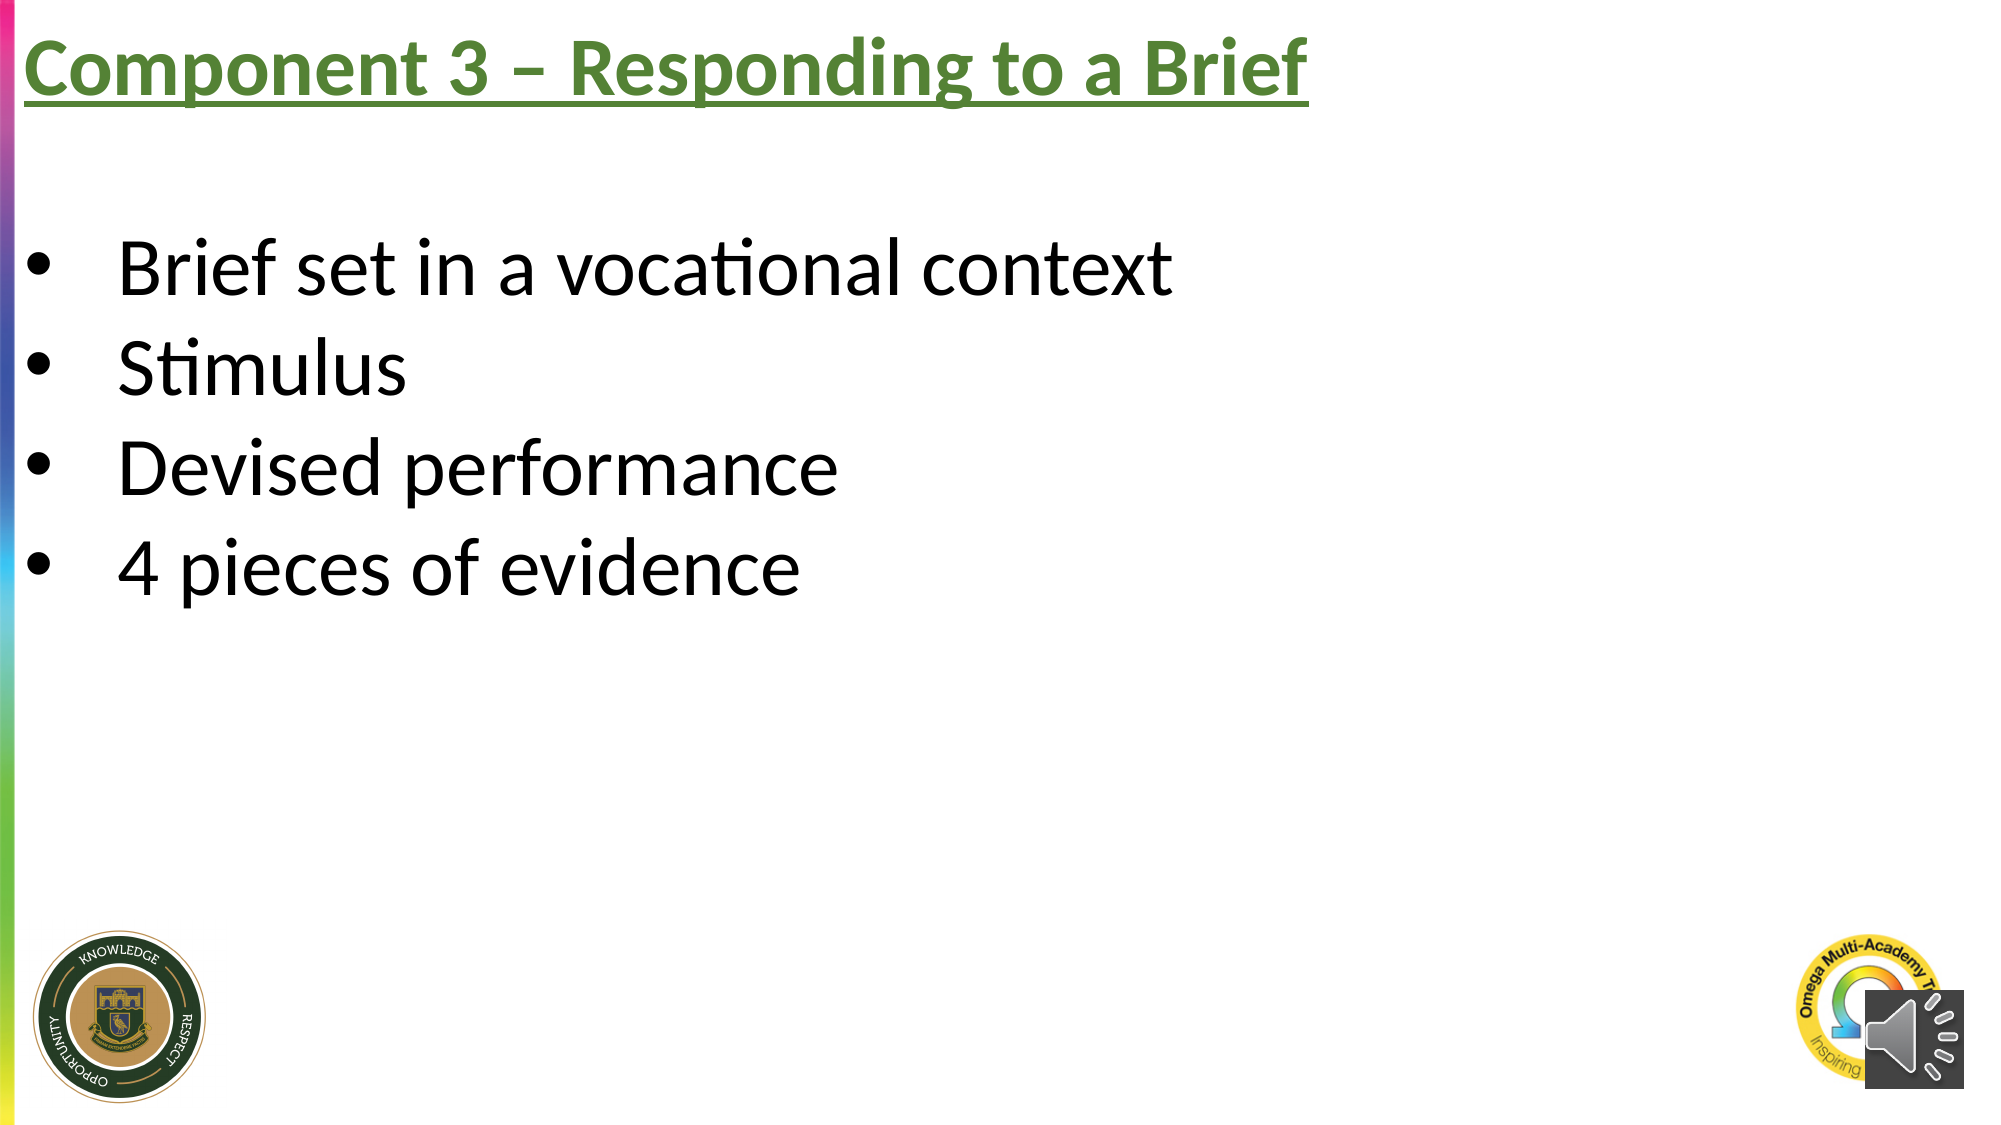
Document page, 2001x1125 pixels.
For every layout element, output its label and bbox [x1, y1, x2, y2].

picture [1864, 989, 1965, 1090]
list [0, 0, 2000, 1125]
picture [18, 919, 227, 1108]
